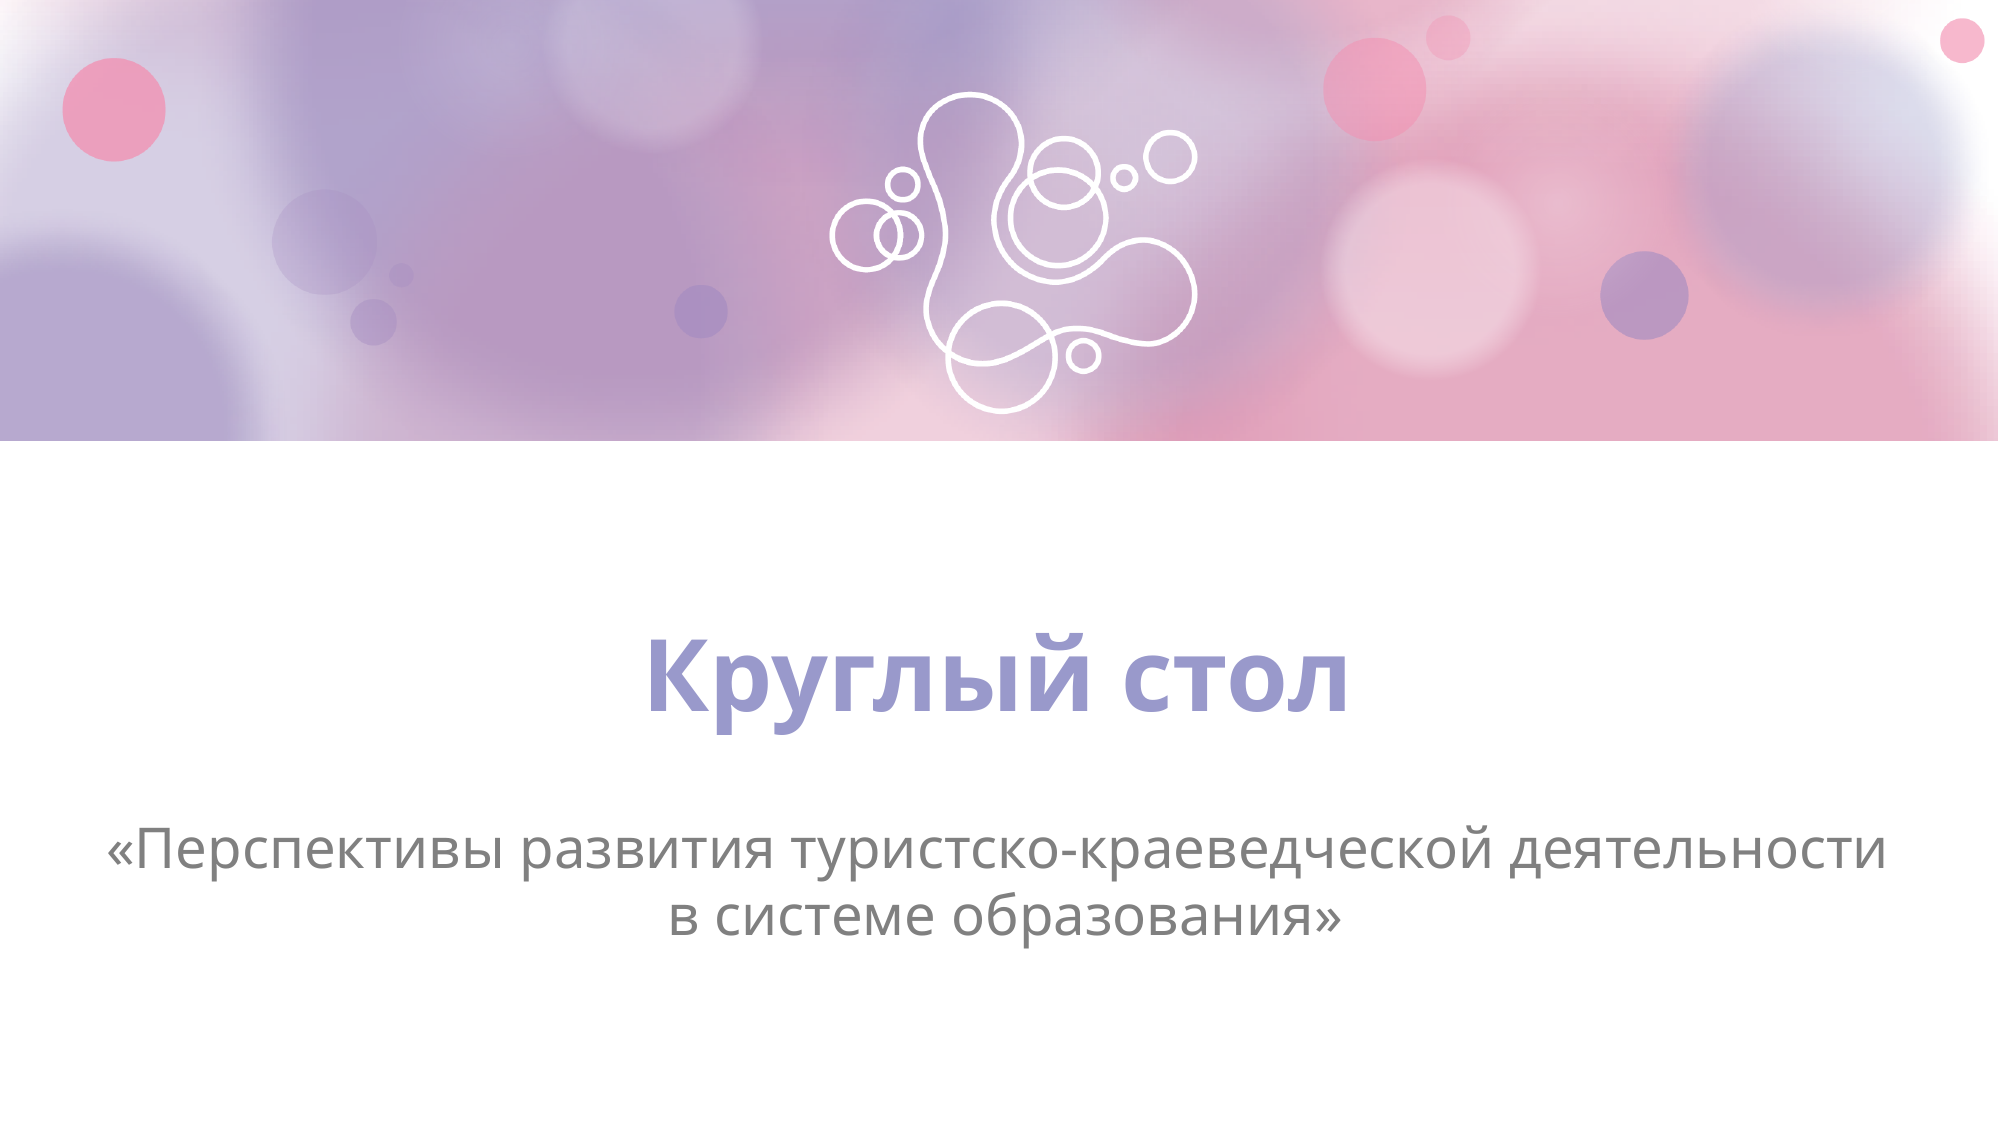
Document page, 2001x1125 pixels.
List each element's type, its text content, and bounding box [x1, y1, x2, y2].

title Круглый стол [0, 556, 1998, 740]
text_box «Перспективы развития туристско-краеведческой деятельности в системе образования» [0, 740, 1998, 1019]
picture [0, 0, 1998, 441]
